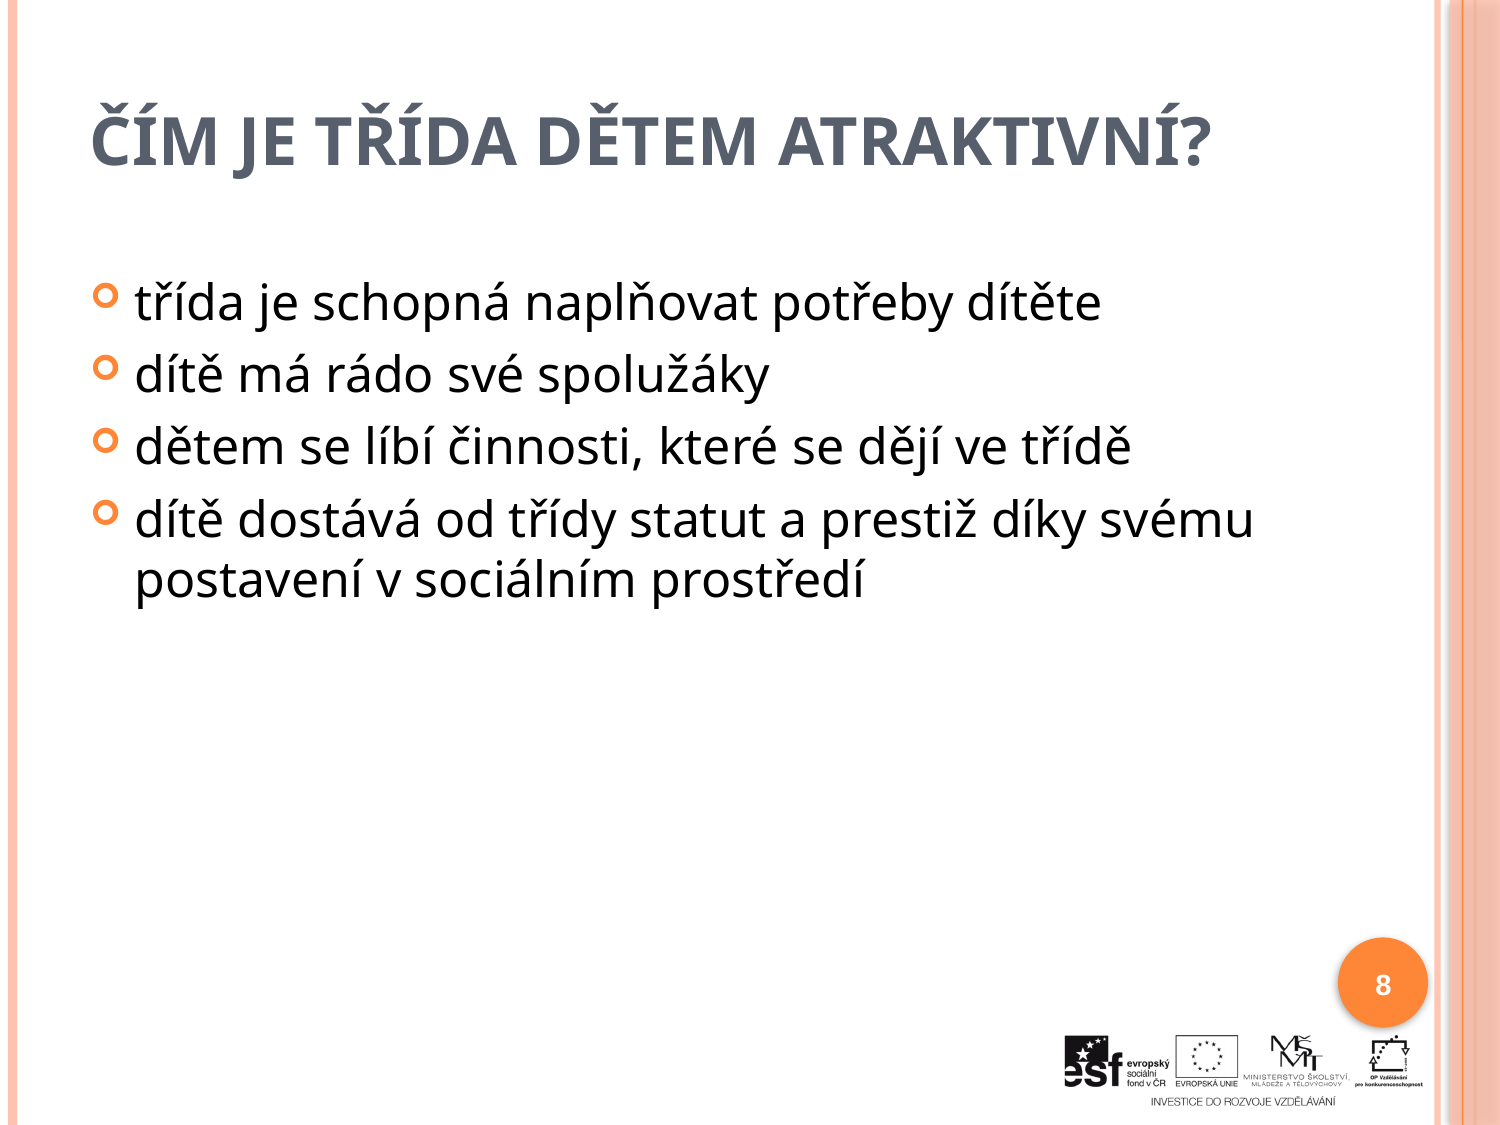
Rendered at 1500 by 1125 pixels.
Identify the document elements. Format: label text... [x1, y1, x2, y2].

title Čím je třída dětem atraktivní? [75, 45, 1300, 233]
picture [1063, 1034, 1424, 1106]
slide_number 8 [1333, 940, 1434, 1026]
list třída je schopná naplňovat potřeby dítěte dítě má rádo své spolužáky dětem se líbí činnosti, které se dějí ve třídě dítě dostává od třídy statut a prestiž díky svému postavení v sociálním prostředí [74, 262, 1301, 1063]
